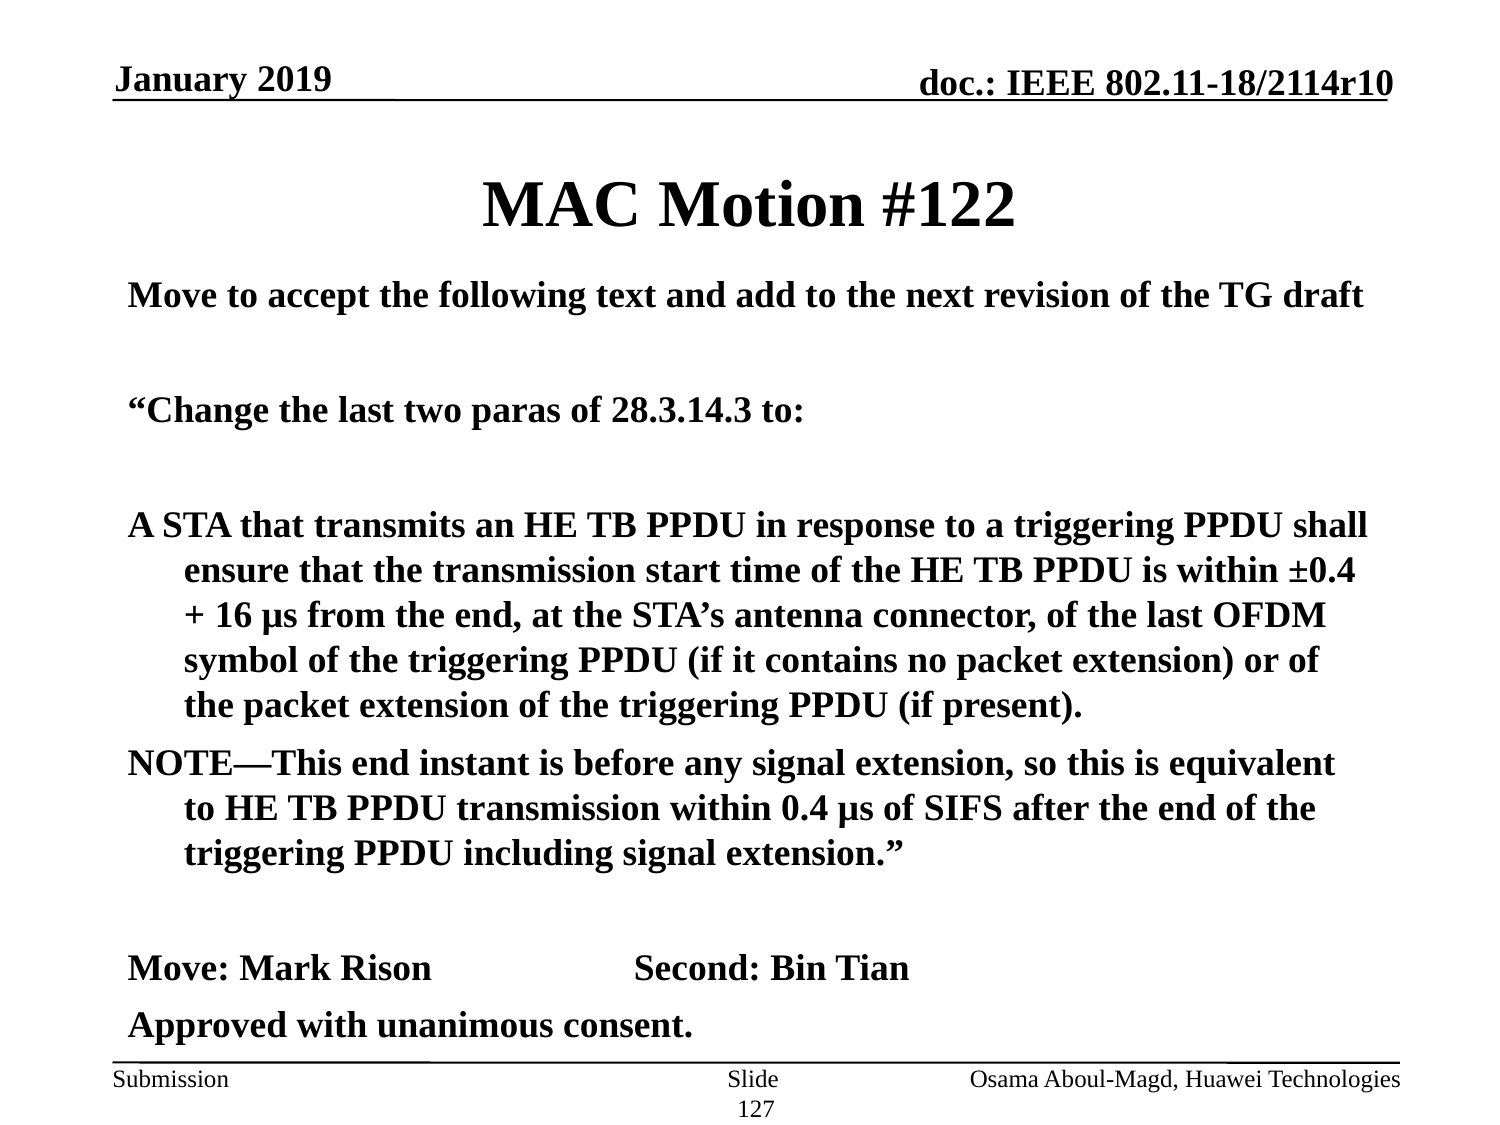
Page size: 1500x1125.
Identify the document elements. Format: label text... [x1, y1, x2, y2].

slide_number Slide 127 [712, 1061, 800, 1123]
footer Osama Aboul-Magd, Huawei Technologies [878, 1061, 1402, 1093]
title MAC Motion #122 [112, 112, 1388, 262]
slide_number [114, 54, 423, 100]
list Move to accept the following text and add to the next revision of the TG draft “Change the last two paras of 28.3.14.3 to: A STA that transmits an HE TB PPDU in response to a triggering PPDU shall ensure that the transmission start time of the HE TB PPDU is within ±0.4 + 16 µs from the end, at the STA’s antenna connector, of the last OFDM symbol of the triggering PPDU (if it contains no packet extension) or of the packet extension of the triggering PPDU (if present). NOTE—This end instant is before any signal extension, so this is equivalent to HE TB PPDU transmission within 0.4 µs of SIFS after the end of the triggering PPDU including signal extension.” Move: Mark Rison Second: Bin Tian Approved with unanimous consent. [112, 262, 1388, 938]
